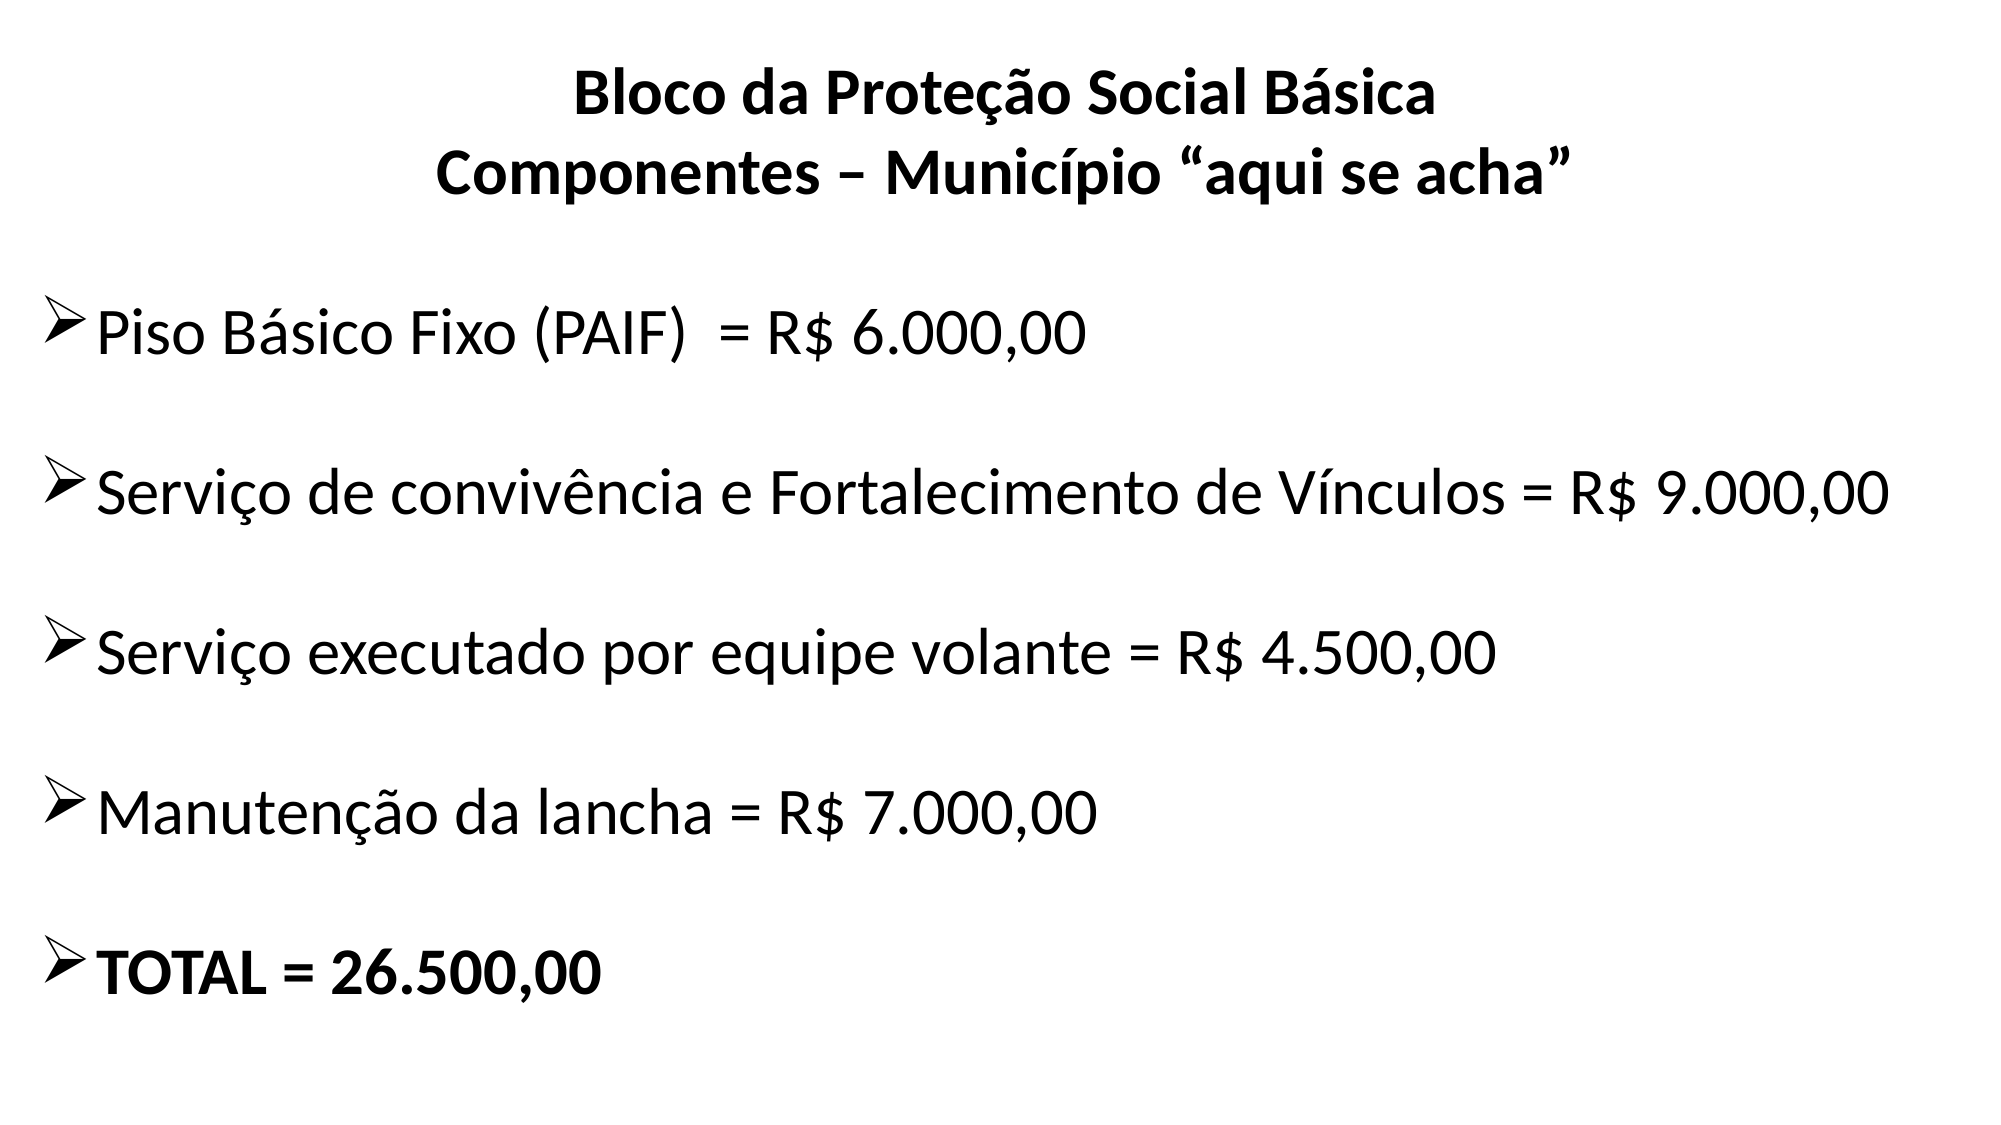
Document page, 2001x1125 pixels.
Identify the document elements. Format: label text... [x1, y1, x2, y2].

text_box Bloco da Proteção Social Básica Componentes – Município “aqui se acha” Piso Básico Fixo (PAIF) = R$ 6.000,00 Serviço de convivência e Fortalecimento de Vínculos = R$ 9.000,00 Serviço executado por equipe volante = R$ 4.500,00 Manutenção da lancha = R$ 7.000,00 TOTAL = 26.500,00 [24, 40, 1988, 1016]
